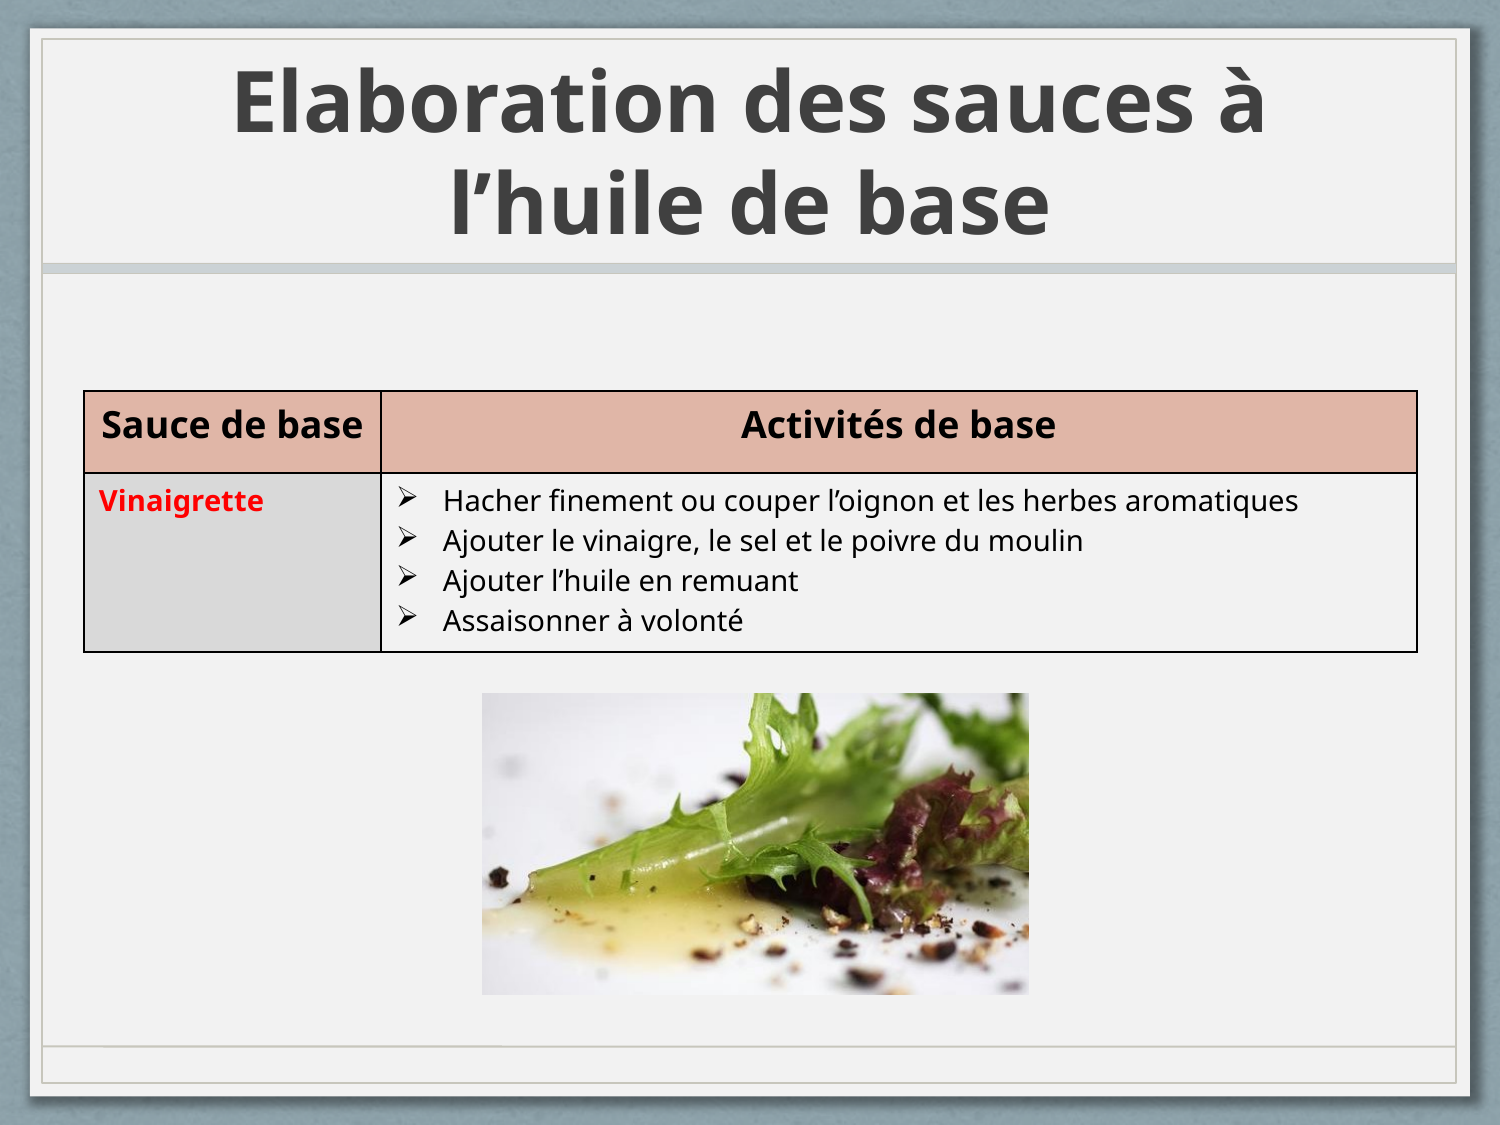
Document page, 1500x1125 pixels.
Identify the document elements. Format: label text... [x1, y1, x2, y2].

table_header Activités de base [382, 392, 1416, 472]
title Elaboration des sauces à l’huile de base [147, 40, 1353, 260]
picture [482, 693, 1029, 995]
table_cell Hacher finement ou couper l’oignon et les herbes aromatiques Ajouter le vinaigre, le sel et le poivre du moulin Ajouter l’huile en remuant Assaisonner à volonté [382, 474, 1416, 651]
table_header Sauce de base [85, 392, 380, 472]
table_cell Vinaigrette [85, 474, 380, 651]
